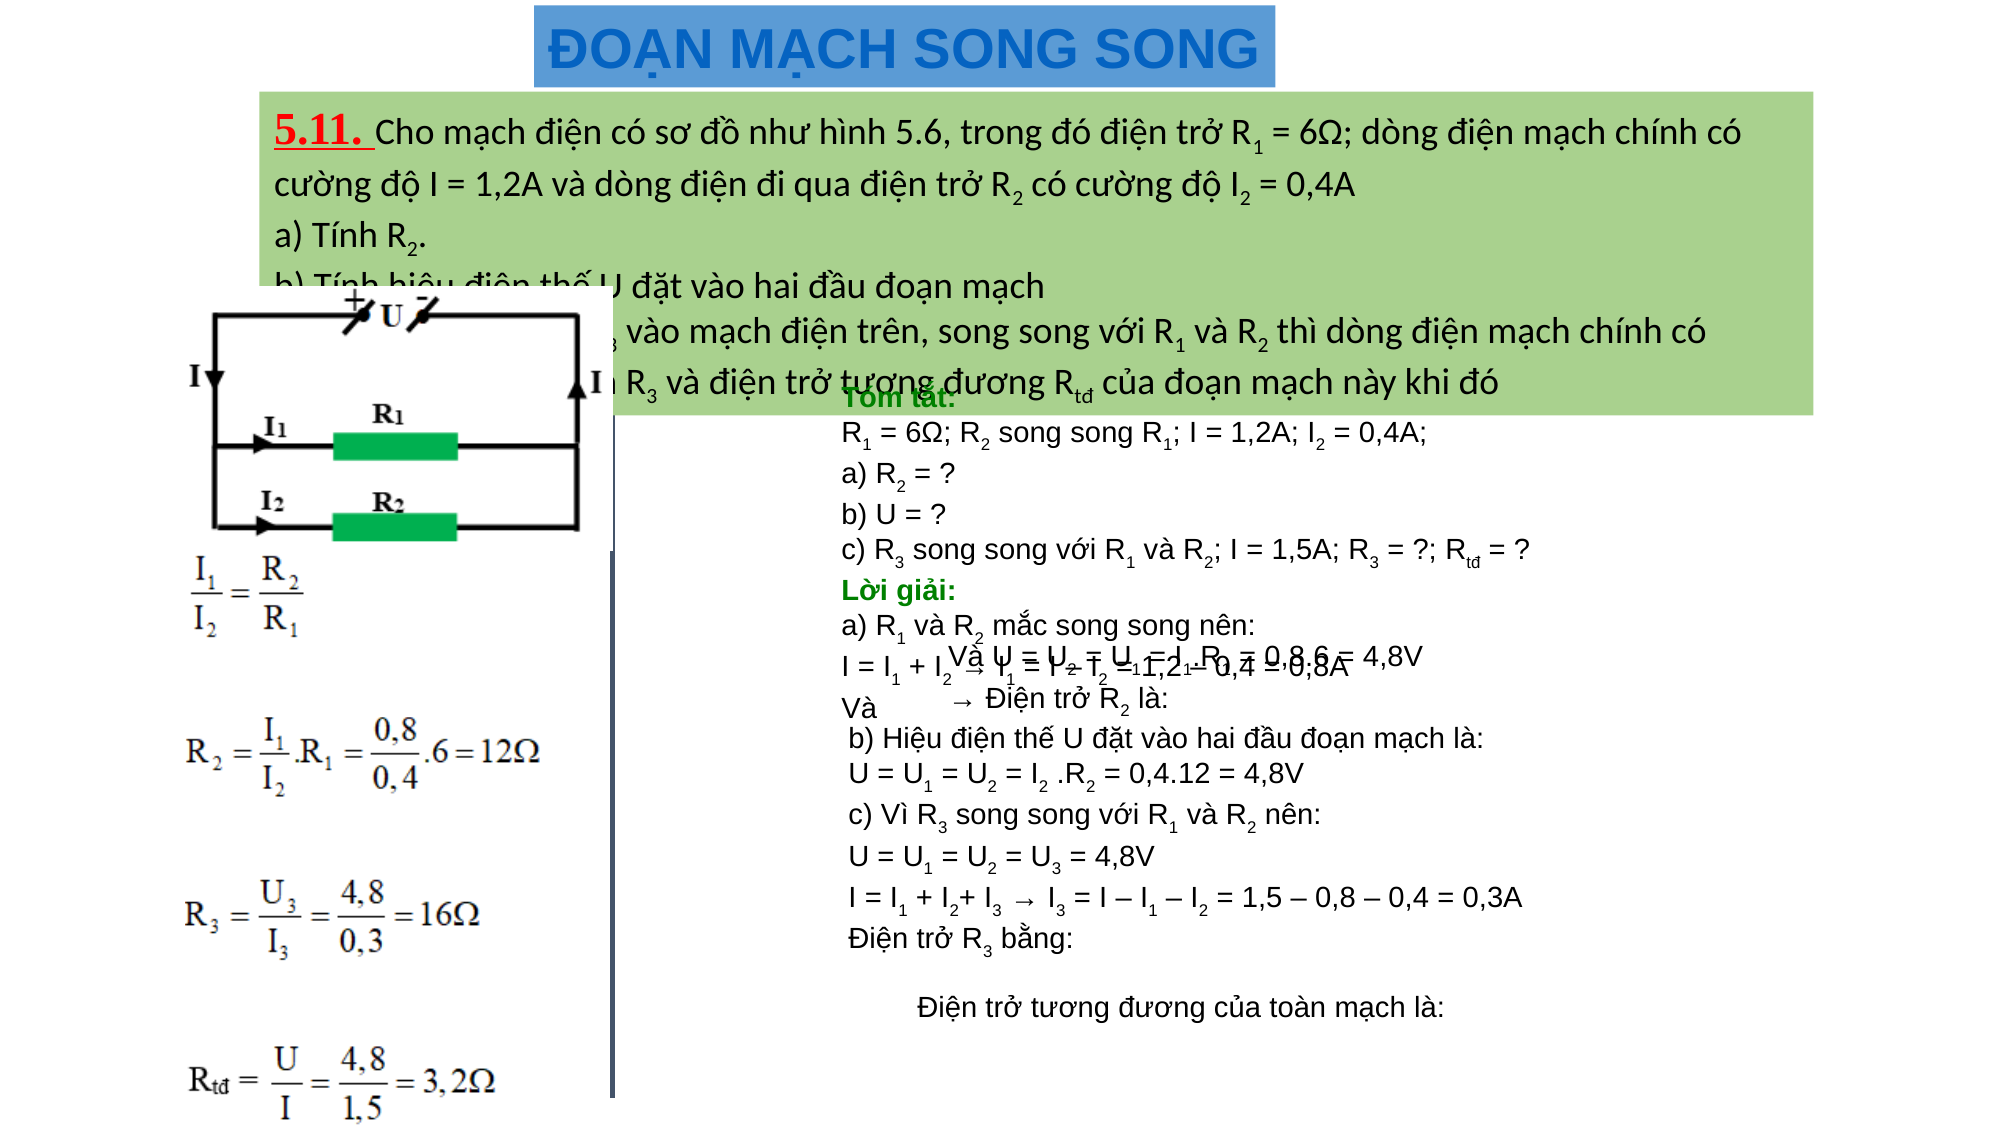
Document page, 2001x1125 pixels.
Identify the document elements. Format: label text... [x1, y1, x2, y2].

picture [185, 716, 543, 803]
text_box Và U = U2 = U1 = I1.R1 = 0,8.6 = 4,8V → Điện trở R2 là: [933, 630, 1439, 711]
text_box 5.11. Cho mạch điện có sơ đồ như hình 5.6, trong đó điện trở R1 = 6Ω; dòng điện mạch chính có cường độ I = 1,2A và dòng điện đi qua điện trở R2 có cường độ I2 = 0,4A a) Tính R2. b) Tính hiệu điện thế U đặt vào hai đầu đoạn mạch c) Mắc một điện trở R3 vào mạch điện trên, song song với R1 và R2 thì dòng điện mạch chính có cường độ là 1,5A. Tính R3 và điện trở tương đương Rtđ của đoạn mạch này khi đó [259, 91, 1814, 211]
text_box Tóm tắt: R1 = 6Ω; R2 song song R1; I = 1,2A; I2 = 0,4A; a) R2 = ? b) U = ? c) R3 song song với R1 và R2; I = 1,5A; R3 = ?; Rtđ = ? Lời giải: a) R1 và R2 mắc song song nên: I = I1 + I2 → I1 = I – I2 = 1,2 – 0,4 = 0,8A Và [826, 370, 1546, 732]
text_box Điện trở tương đương của toàn mạch là: [902, 980, 1470, 1031]
picture [185, 877, 486, 969]
text_box b) Hiệu điện thế U đặt vào hai đầu đoạn mạch là: U = U1 = U2 = I2 .R2 = 0,4.12 = 4,8V c) Vì R3 song song với R1 và R2 nên: U = U1 = U2 = U3 = 4,8V I = I1 + I2+ I3 → I3 = I – I1 – I2 = 1,5 – 0,8 – 0,4 = 0,3A Điện trở R3 bằng: [833, 711, 1539, 968]
text_box [185, 211, 2000, 287]
picture [185, 1042, 500, 1125]
text_box 5.11. Cho mạch điện có sơ đồ như hình 5.6, trong đó điện trở R1 = 6Ω; dòng điện mạch chính có cường độ I = 1,2A và dòng điện đi qua điện trở R2 có cường độ I2 = 0,4A a) Tính R2. b) Tính hiệu điện thế U đặt vào hai đầu đoạn mạch c) Mắc một điện trở R3 vào mạch điện trên, song song với R1 và R2 thì dòng điện mạch chính có cường độ là 1,5A. Tính R3 và điện trở tương đương Rtđ của đoạn mạch này khi đó [613, 287, 1814, 416]
text_box ĐOẠN MẠCH SONG SONG [534, 5, 1276, 88]
picture [185, 286, 613, 642]
